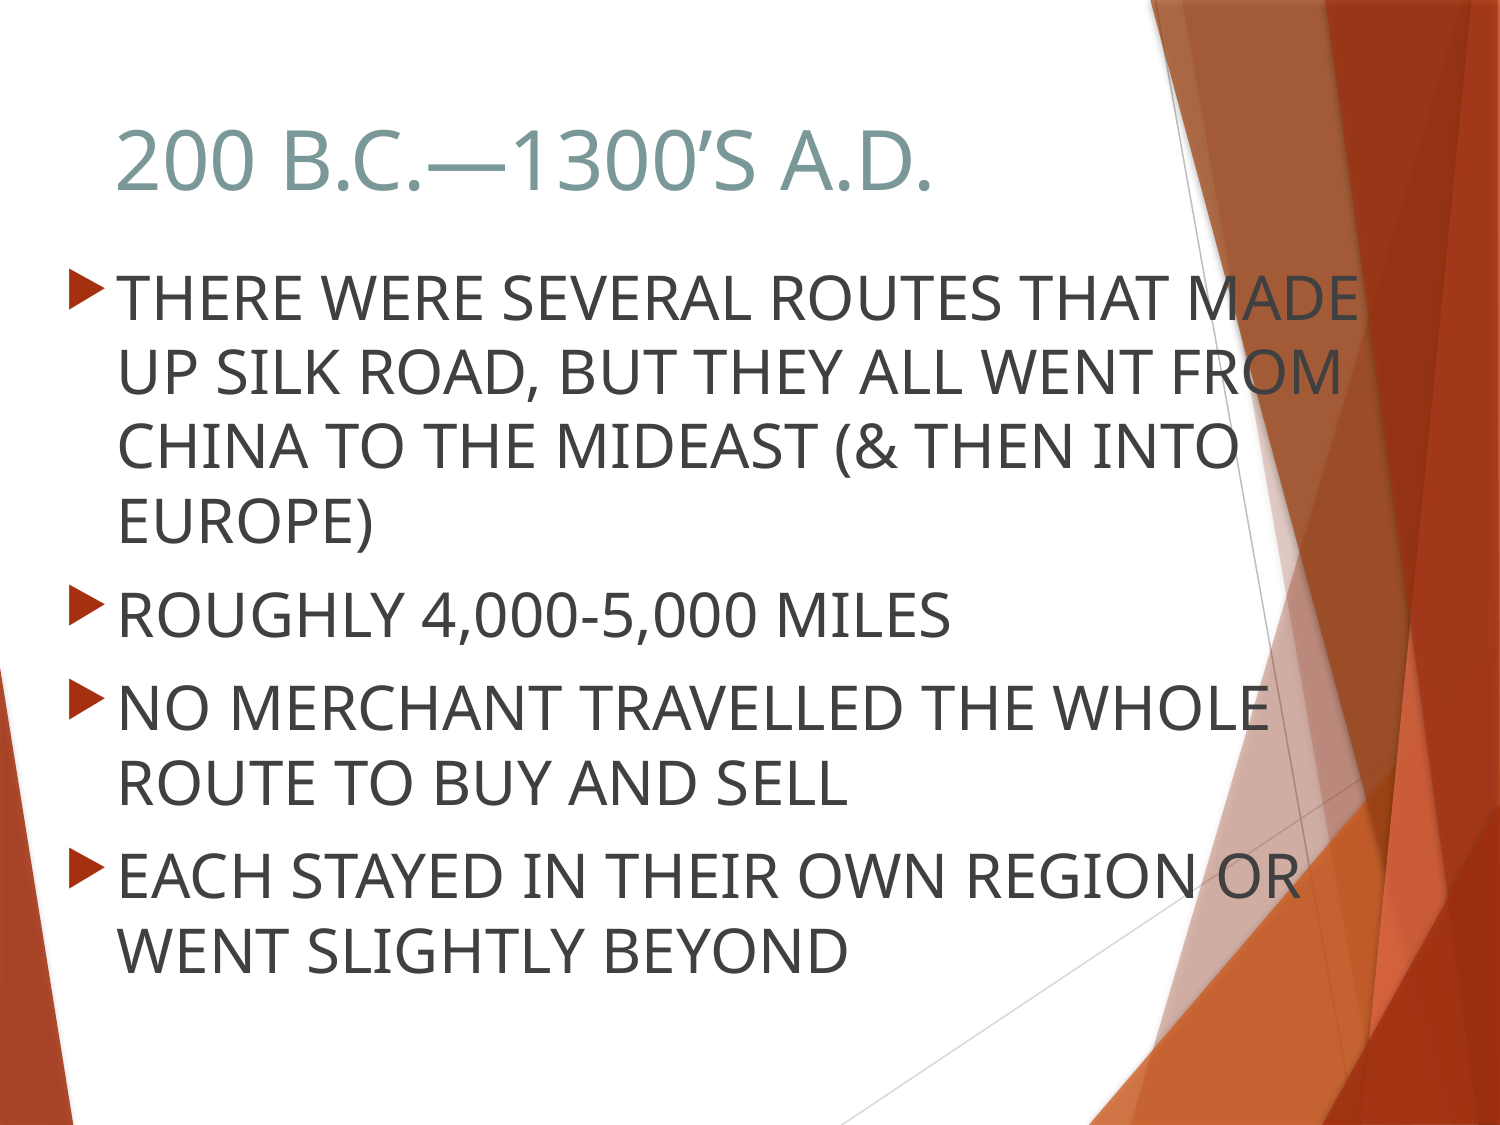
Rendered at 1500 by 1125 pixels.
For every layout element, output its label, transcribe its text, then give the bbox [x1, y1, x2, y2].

title 200 B.C.—1300’S A.D. [99, 99, 1142, 250]
list THERE WERE SEVERAL ROUTES THAT MADE UP SILK ROAD, BUT THEY ALL WENT FROM CHINA TO THE MIDEAST (& THEN INTO EUROPE) ROUGHLY 4,000-5,000 MILES NO MERCHANT TRAVELLED THE WHOLE ROUTE TO BUY AND SELL EACH STAYED IN THEIR OWN REGION OR WENT SLIGHTLY BEYOND [49, 250, 1445, 1001]
